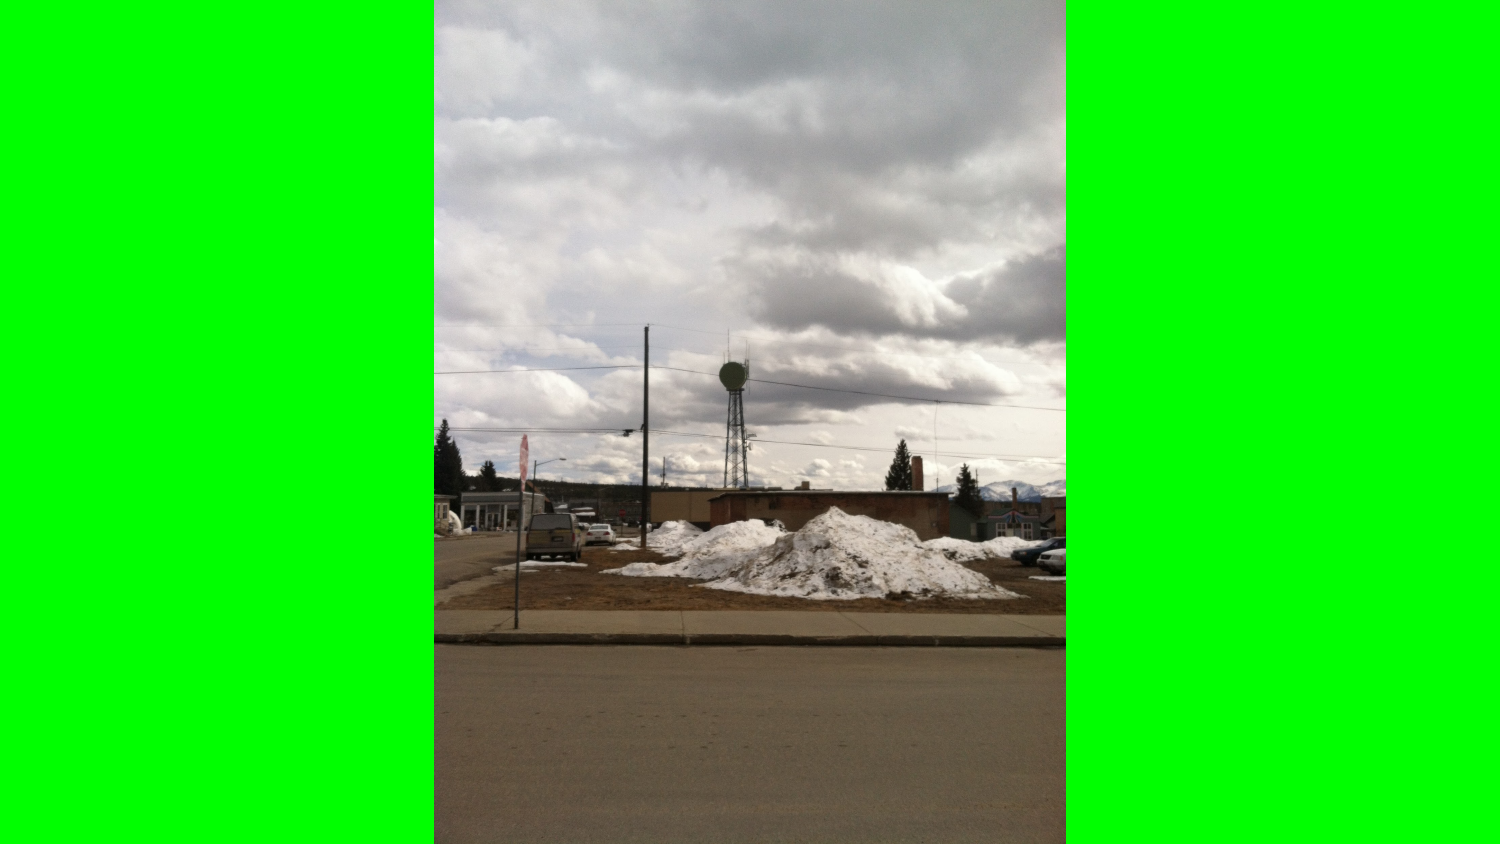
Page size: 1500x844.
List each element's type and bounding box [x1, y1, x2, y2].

picture [434, 0, 1066, 844]
